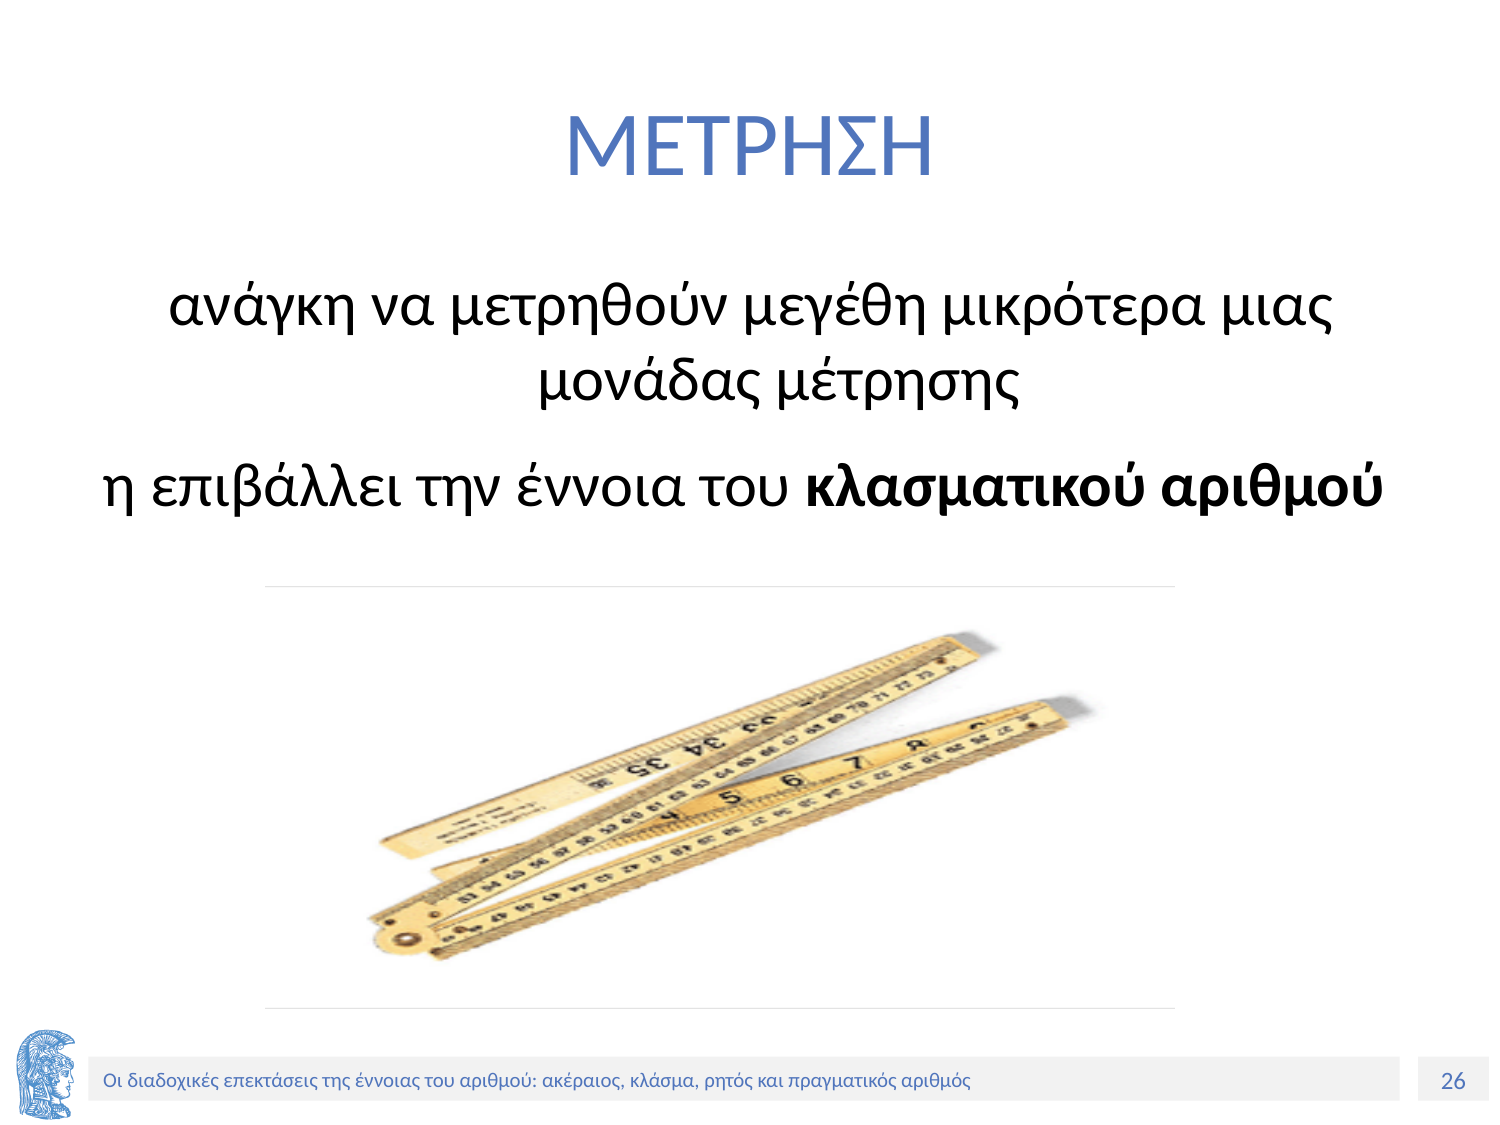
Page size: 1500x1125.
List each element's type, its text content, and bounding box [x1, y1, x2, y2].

picture [265, 562, 1176, 1032]
picture [9, 1026, 81, 1120]
list ανάγκη να μετρηθούν μεγέθη μικρότερα μιας μονάδας μέτρησης η επιβάλλει την έννοια του κλασματικού αριθμού [76, 255, 1427, 998]
title ΜΕΤΡΗΣΗ [75, 45, 1425, 233]
